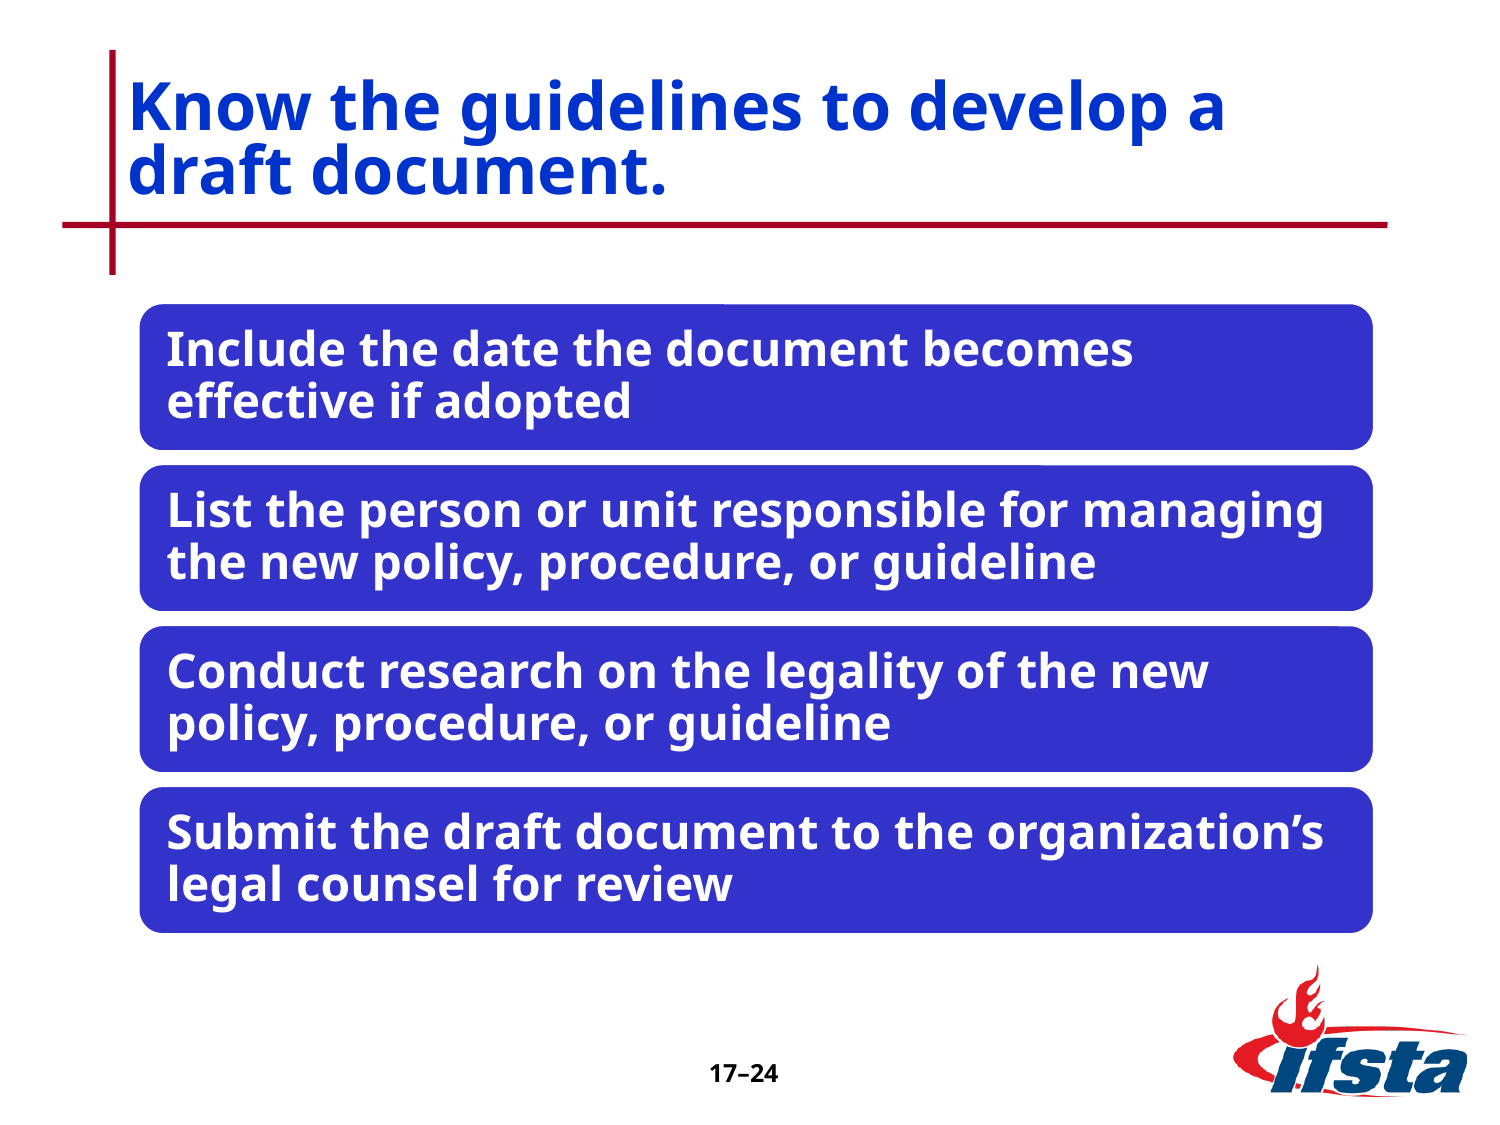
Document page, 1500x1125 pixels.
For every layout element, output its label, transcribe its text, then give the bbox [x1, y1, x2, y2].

title Know the guidelines to develop a draft document. [112, 50, 1388, 238]
slide_number 17–24 [587, 1049, 901, 1125]
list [137, 274, 1376, 963]
picture [1233, 964, 1467, 1097]
